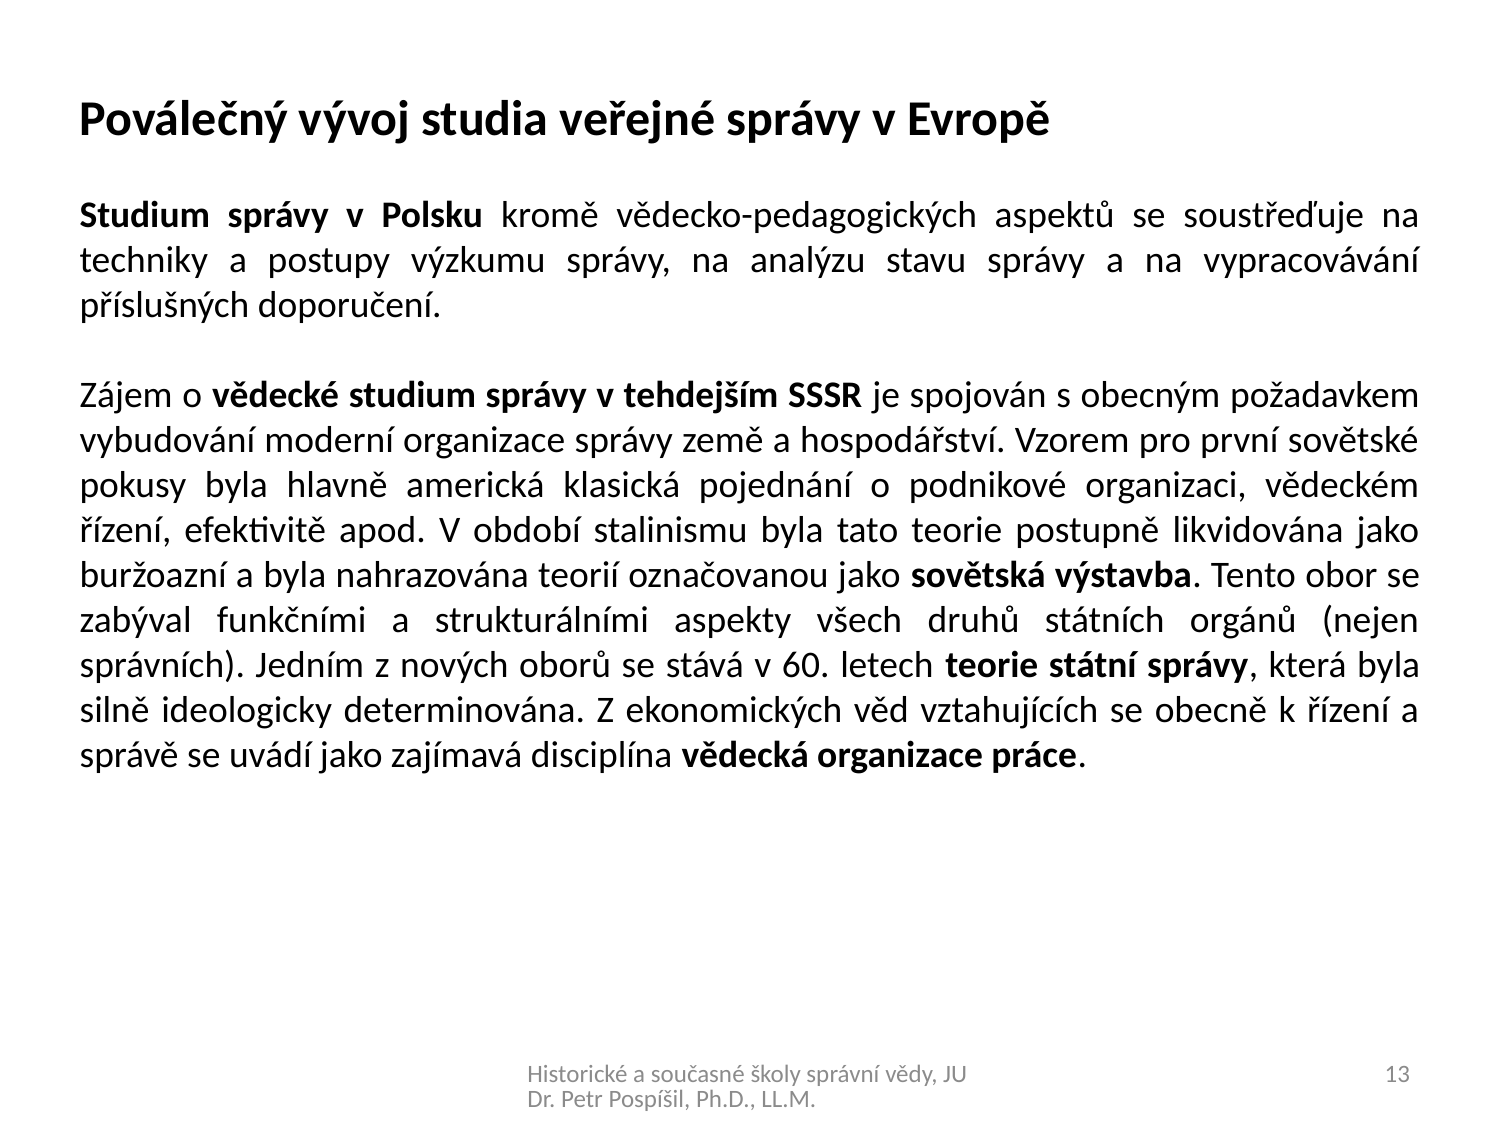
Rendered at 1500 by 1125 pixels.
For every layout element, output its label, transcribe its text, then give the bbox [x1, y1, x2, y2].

footer Historické a současné školy správní vědy, JUDr. Petr Pospíšil, Ph.D., LL.M. [512, 1042, 988, 1103]
text_box Poválečný vývoj studia veřejné správy v Evropě Studium správy v Polsku kromě vědecko-pedagogických aspektů se soustřeďuje na techniky a postupy výzkumu správy, na analýzu stavu správy a na vypracovávání příslušných doporučení. Zájem o vědecké studium správy v tehdejším SSSR je spojován s obecným požadavkem vybudování moderní organizace správy země a hospodářství. Vzorem pro první sovětské pokusy byla hlavně americká klasická pojednání o podnikové organizaci, vědeckém řízení, efektivitě apod. V období stalinismu byla tato teorie postupně likvidována jako buržoazní a byla nahrazována teorií označovanou jako sovětská výstavba. Tento obor se zabýval funkčními a strukturálními aspekty všech druhů státních orgánů (nejen správních). Jedním z nových oborů se stává v 60. letech teorie státní správy, která byla silně ideologicky determinována. Z ekonomických věd vztahujících se obecně k řízení a správě se uvádí jako zajímavá disciplína vědecká organizace práce. [64, 78, 1436, 828]
slide_number 13 [1074, 1042, 1425, 1103]
